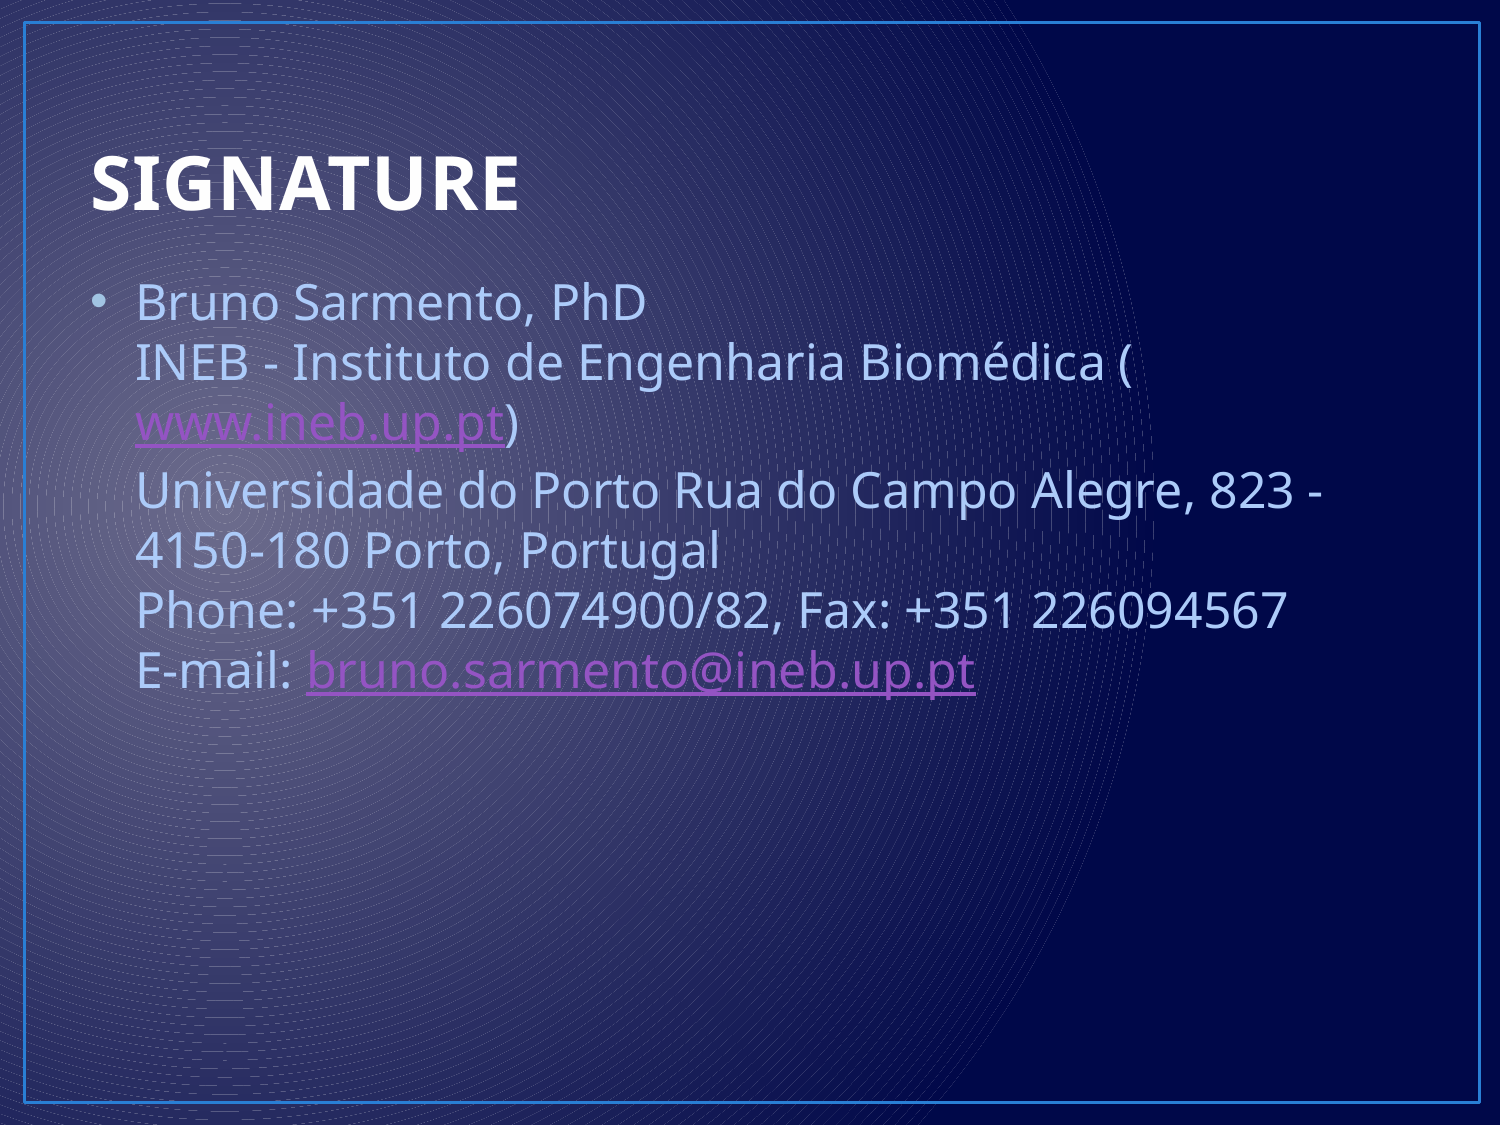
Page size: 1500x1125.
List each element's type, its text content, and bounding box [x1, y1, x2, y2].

title SIGNATURE [75, 45, 1425, 233]
list Bruno Sarmento, PhD INEB - Instituto de Engenharia Biomédica (www.ineb.up.pt) Universidade do Porto Rua do Campo Alegre, 823 - 4150-180 Porto, Portugal Phone: +351 226074900/82, Fax: +351 226094567 E-mail: bruno.sarmento@ineb.up.pt [75, 262, 1425, 1005]
